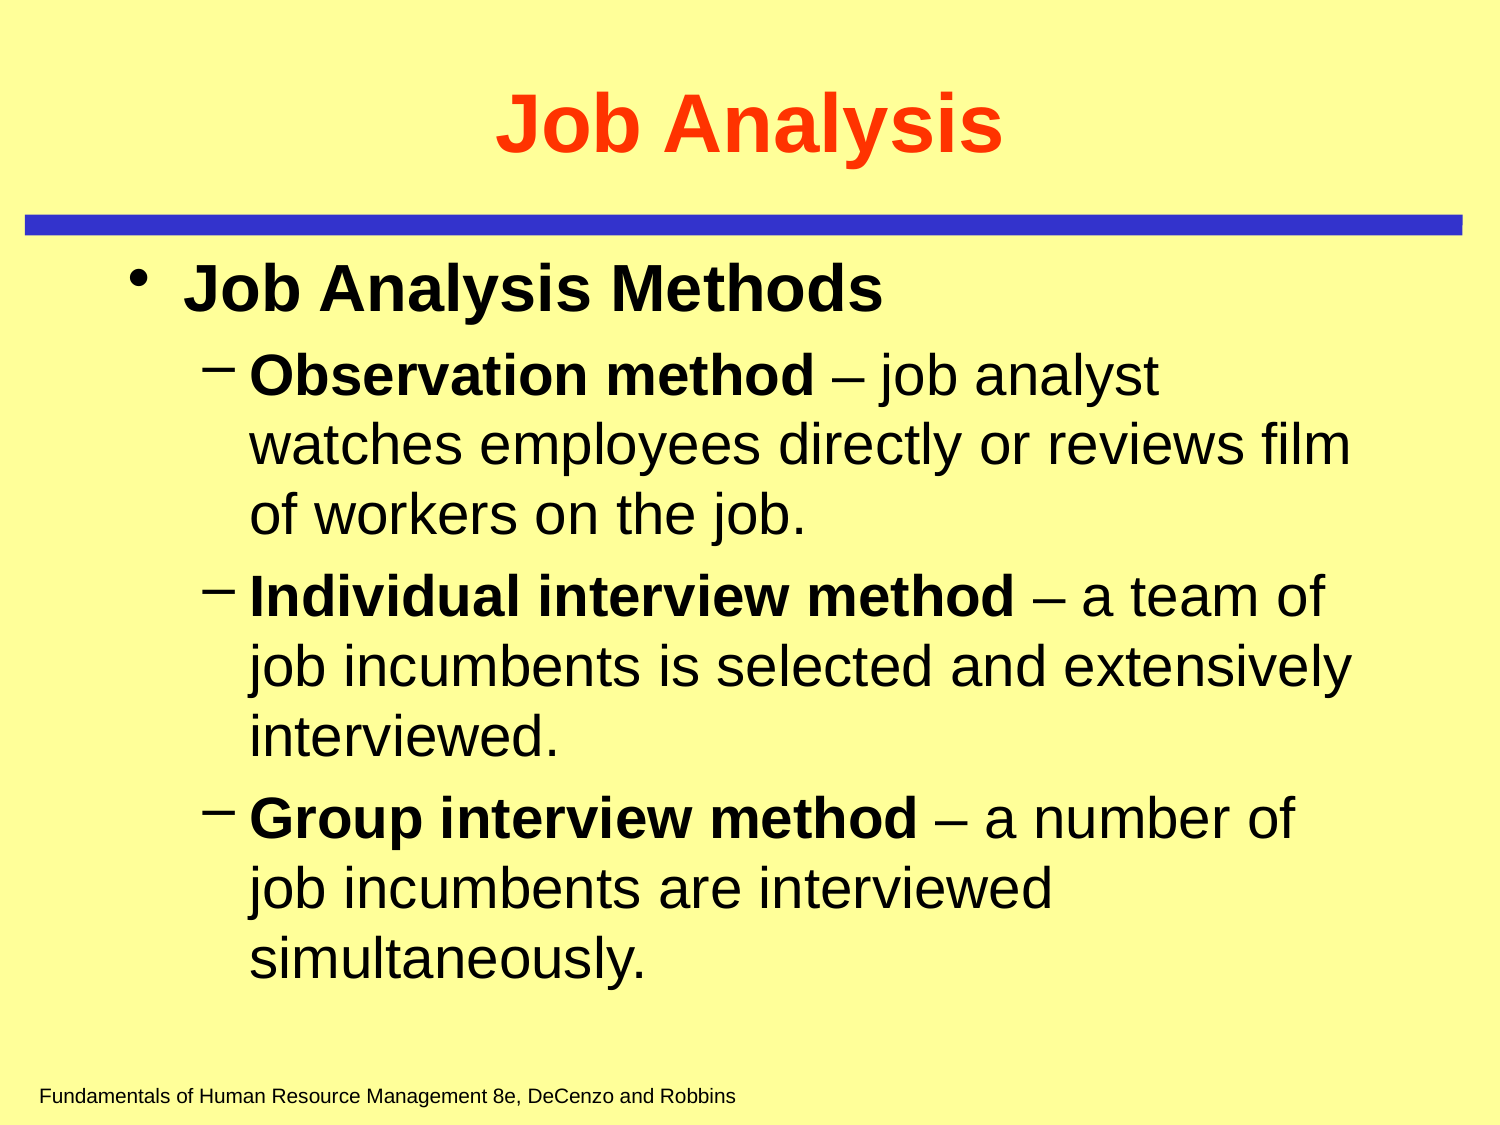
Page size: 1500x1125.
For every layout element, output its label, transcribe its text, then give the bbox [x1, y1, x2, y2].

list Job Analysis Methods Observation method – job analyst watches employees directly or reviews film of workers on the job. Individual interview method – a team of job incumbents is selected and extensively interviewed. Group interview method – a number of job incumbents are interviewed simultaneously. [112, 237, 1388, 1038]
title Job Analysis [112, 24, 1388, 213]
footer Fundamentals of Human Resource Management 8e, DeCenzo and Robbins [0, 1074, 776, 1125]
